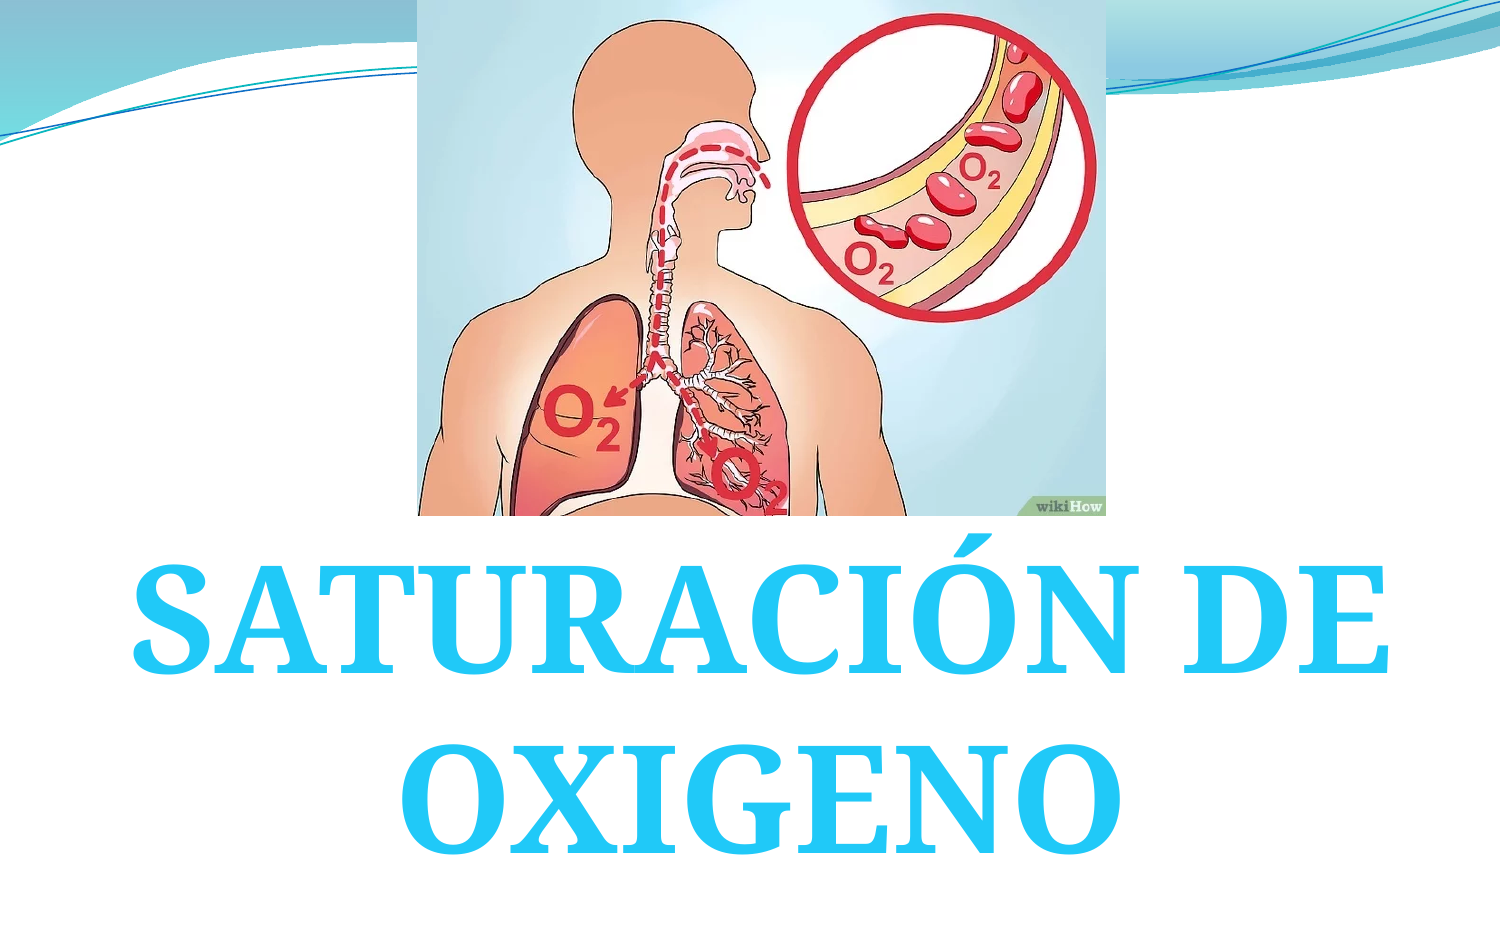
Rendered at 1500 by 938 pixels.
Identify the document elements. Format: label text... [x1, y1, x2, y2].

text_box SATURACIÓN DE OXIGENO [100, 515, 1424, 891]
picture [417, 0, 1106, 517]
